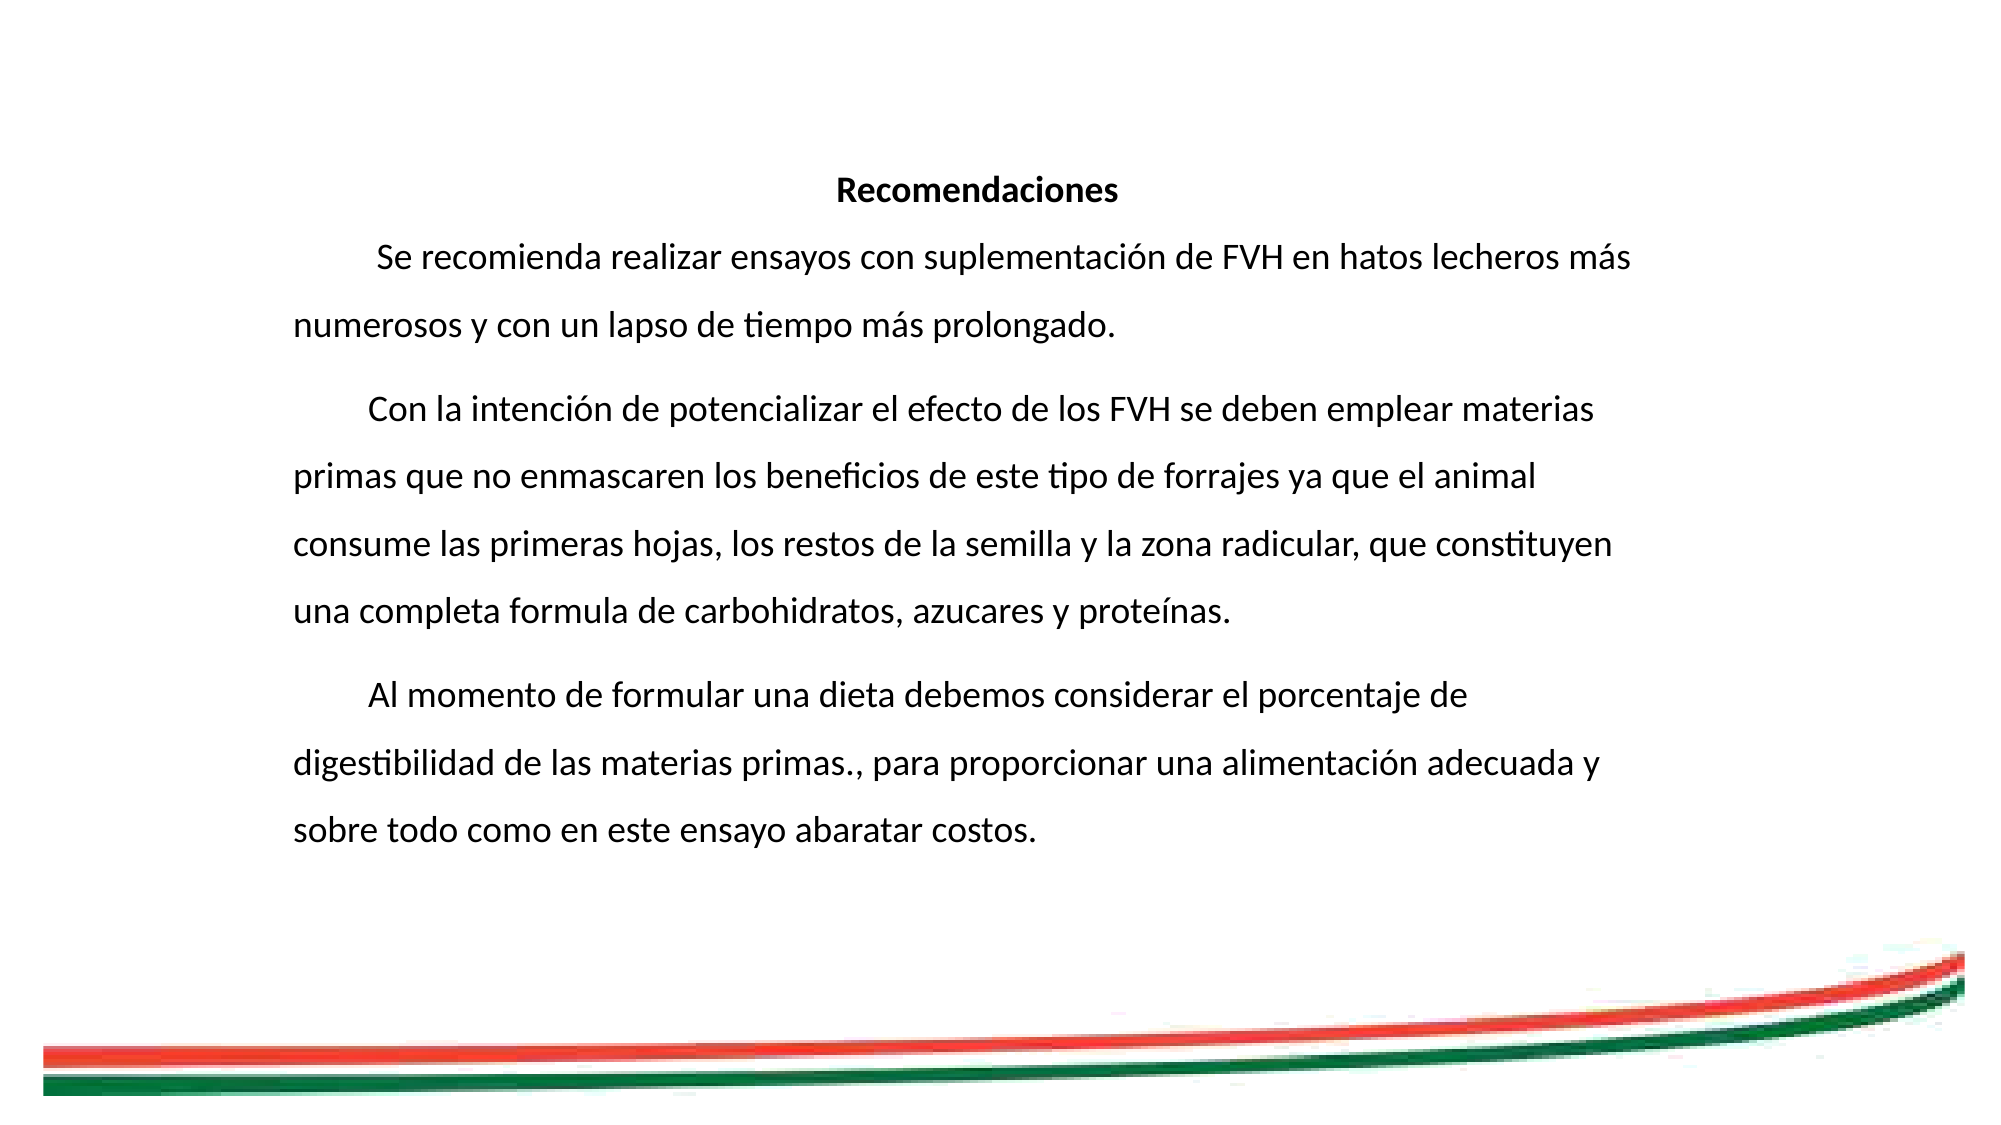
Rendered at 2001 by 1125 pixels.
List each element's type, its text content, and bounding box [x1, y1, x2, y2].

text_box Recomendaciones Se recomienda realizar ensayos con suplementación de FVH en hatos lecheros más numerosos y con un lapso de tiempo más prolongado. Con la intención de potencializar el efecto de los FVH se deben emplear materias primas que no enmascaren los beneficios de este tipo de forrajes ya que el animal consume las primeras hojas, los restos de la semilla y la zona radicular, que constituyen una completa formula de carbohidratos, azucares y proteínas. Al momento de formular una dieta debemos considerar el porcentaje de digestibilidad de las materias primas., para proporcionar una alimentación adecuada y sobre todo como en este ensayo abaratar costos. [278, 134, 1677, 858]
picture [43, 923, 1965, 1096]
